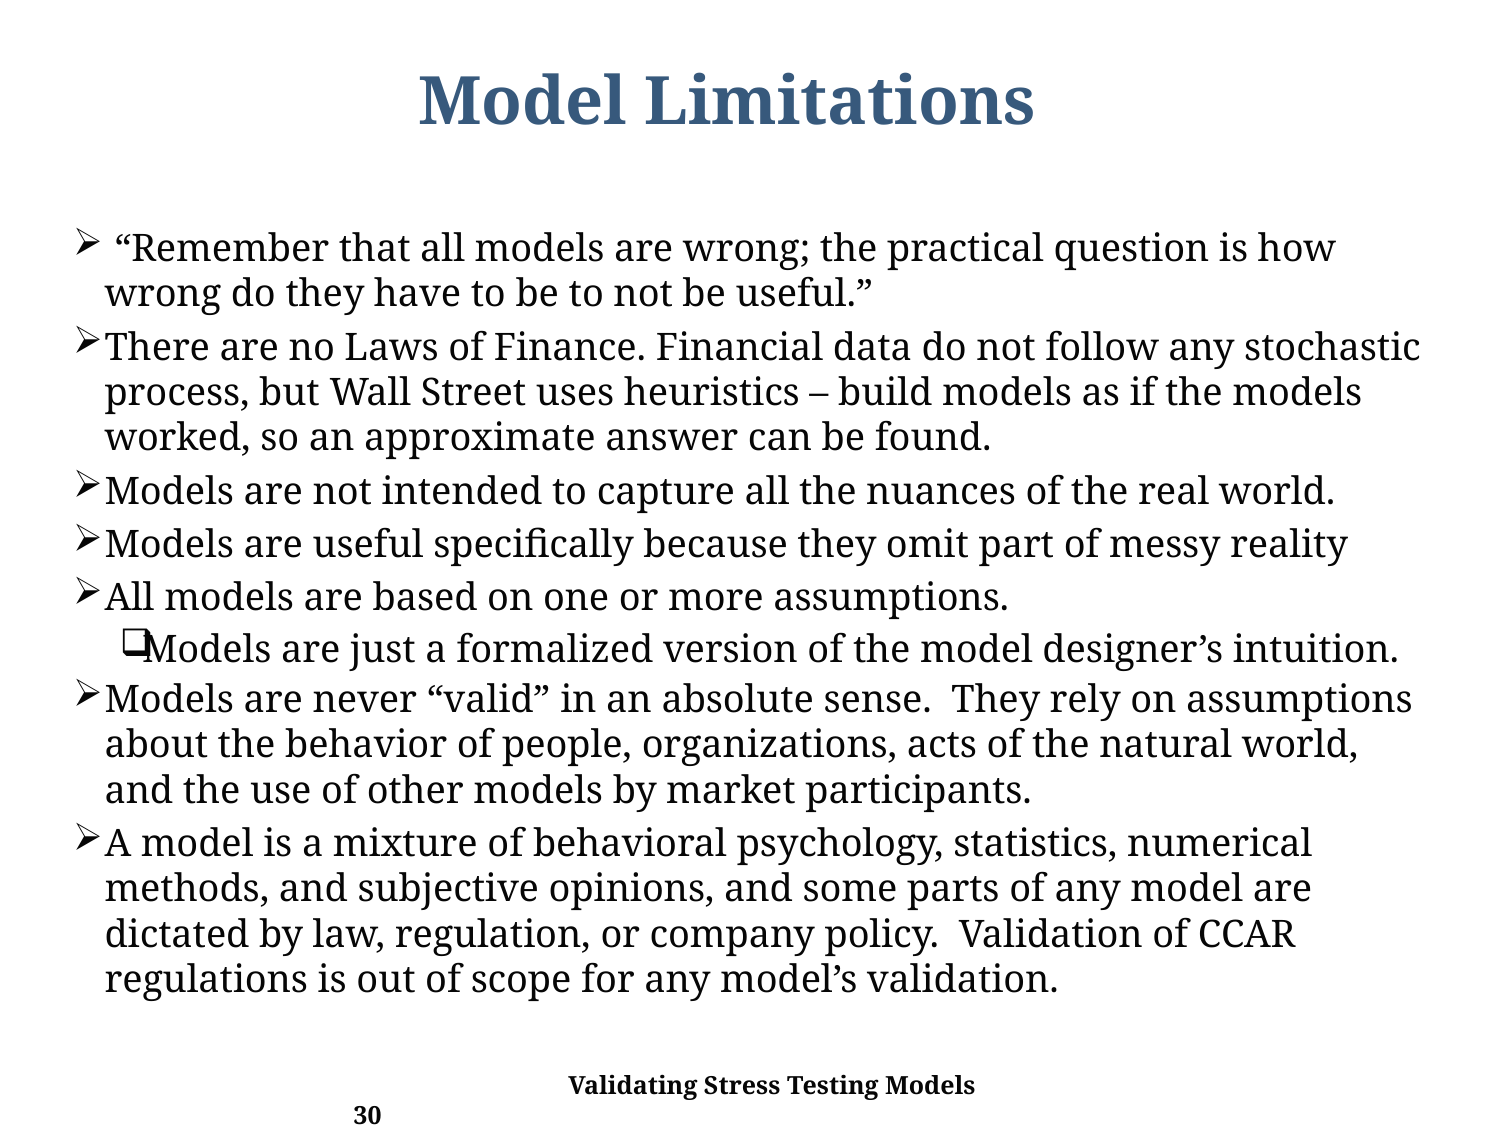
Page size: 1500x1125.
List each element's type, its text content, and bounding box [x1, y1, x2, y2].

title Model Limitations [50, 50, 1406, 163]
list “Remember that all models are wrong; the practical question is how wrong do they have to be to not be useful.” There are no Laws of Finance. Financial data do not follow any stochastic process, but Wall Street uses heuristics – build models as if the models worked, so an approximate answer can be found. Models are not intended to capture all the nuances of the real world. Models are useful specifically because they omit part of messy reality All models are based on one or more assumptions. Models are just a formalized version of the model designer’s intuition. Models are never “valid” in an absolute sense. They rely on assumptions about the behavior of people, organizations, acts of the natural world, and the use of other models by market participants. A model is a mixture of behavioral psychology, statistics, numerical methods, and subjective opinions, and some parts of any model are dictated by law, regulation, or company policy. Validation of CCAR regulations is out of scope for any model’s validation. [73, 223, 1429, 1025]
